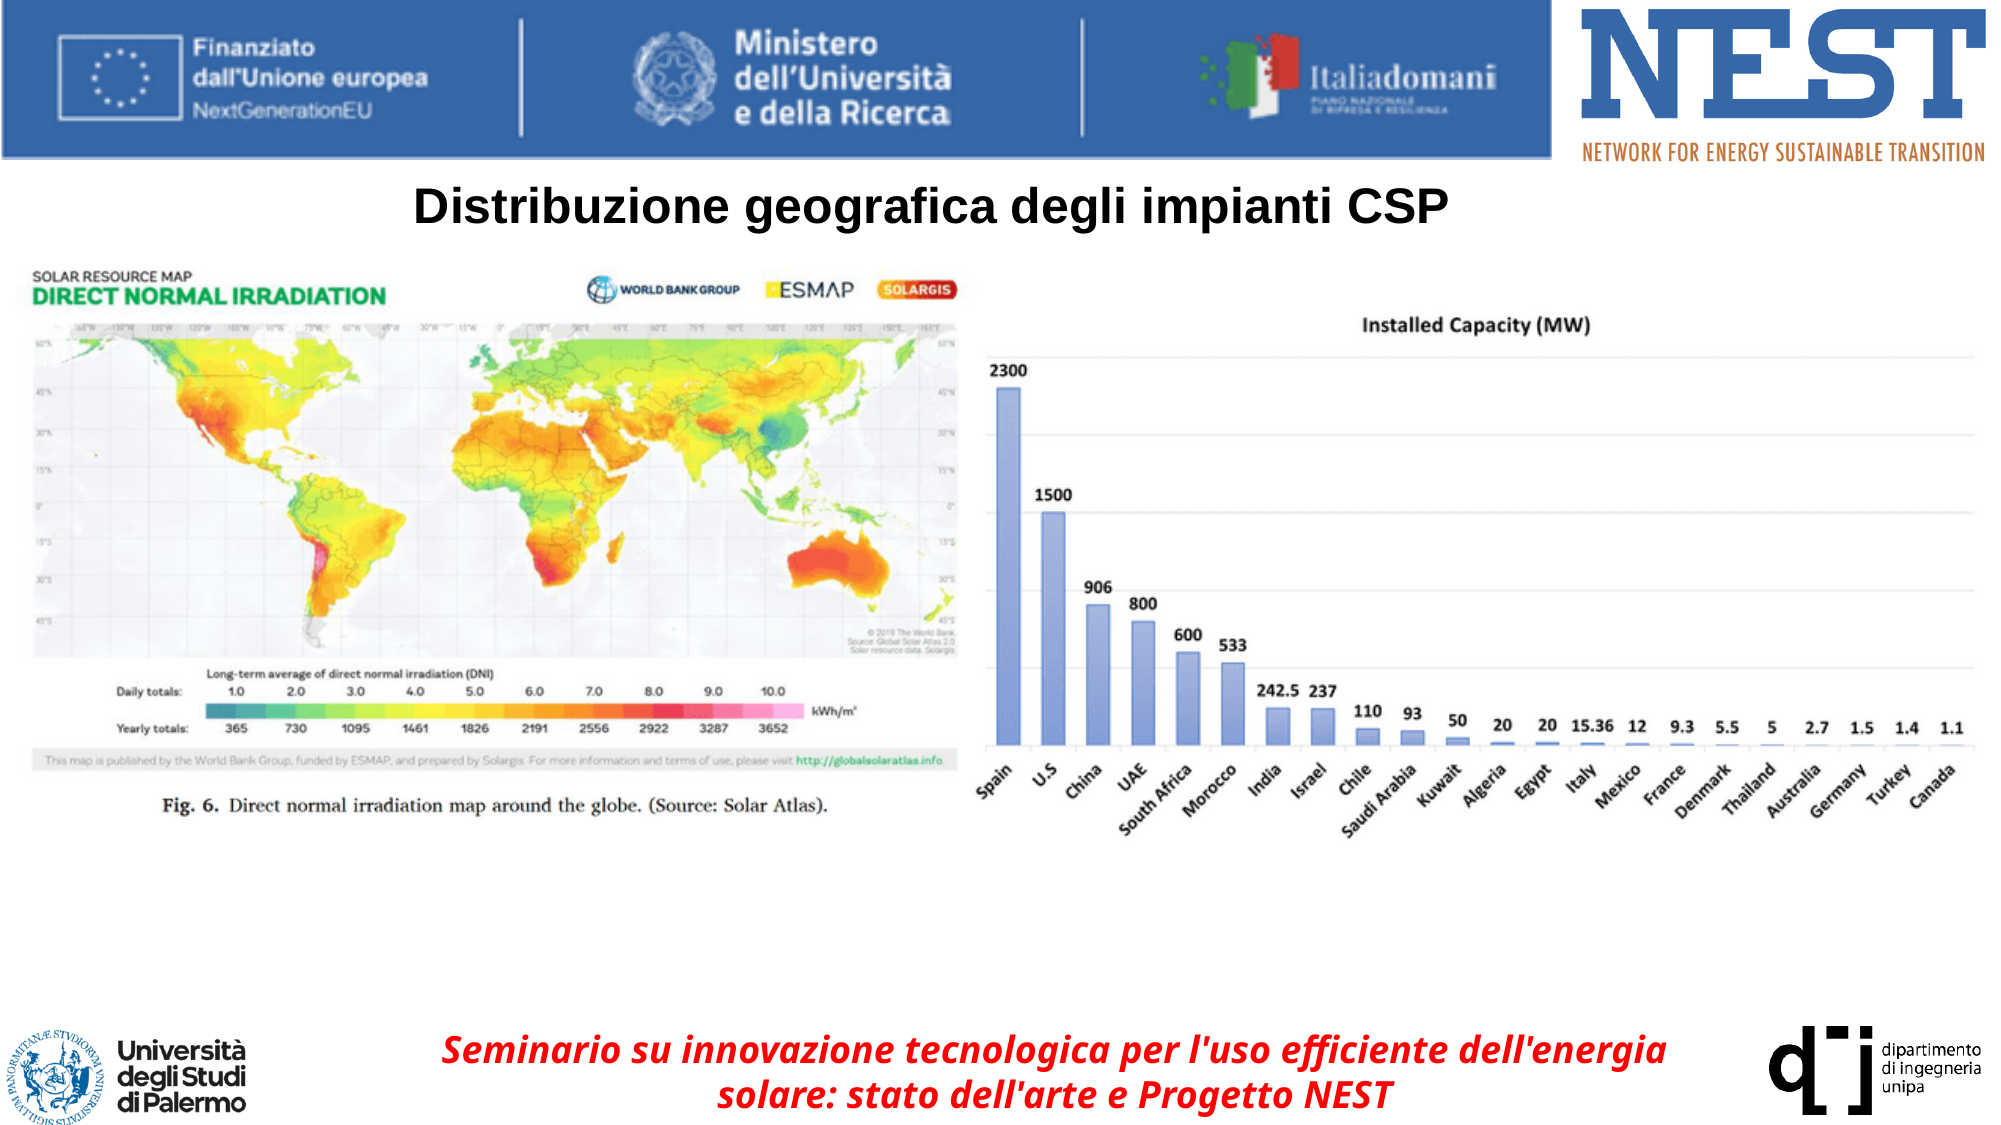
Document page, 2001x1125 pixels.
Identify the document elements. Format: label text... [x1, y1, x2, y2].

text_box Seminario su innovazione tecnologica per l'uso efficiente dell'energia solare: stato dell'arte e Progetto NEST [403, 1018, 1707, 1124]
text_box Distribuzione geografica degli impianti CSP [399, 165, 1466, 241]
picture [1768, 1026, 1981, 1115]
picture [0, 259, 1981, 850]
picture [0, 0, 2000, 174]
picture [0, 1005, 363, 1125]
